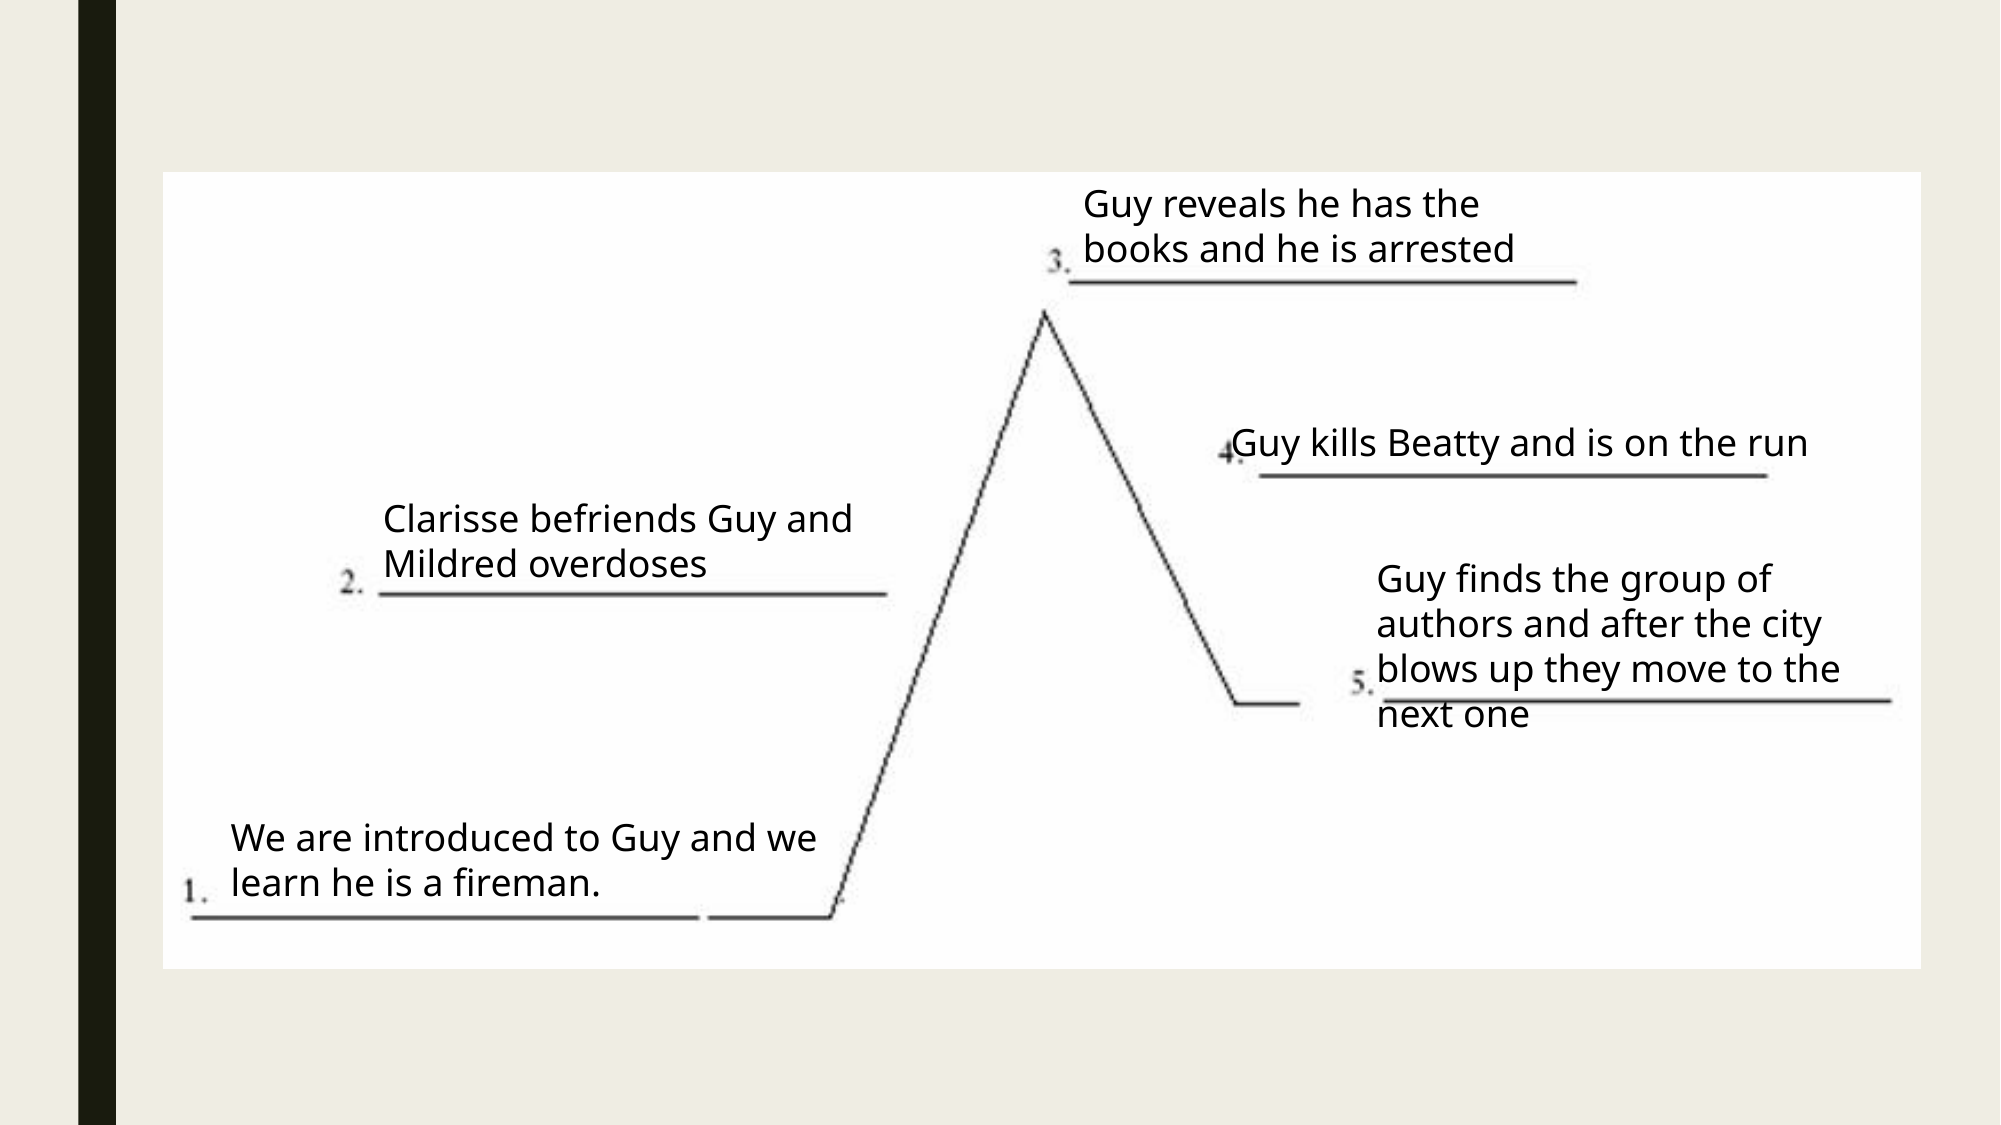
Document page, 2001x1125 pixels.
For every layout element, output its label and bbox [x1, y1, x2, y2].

picture [163, 172, 1921, 969]
